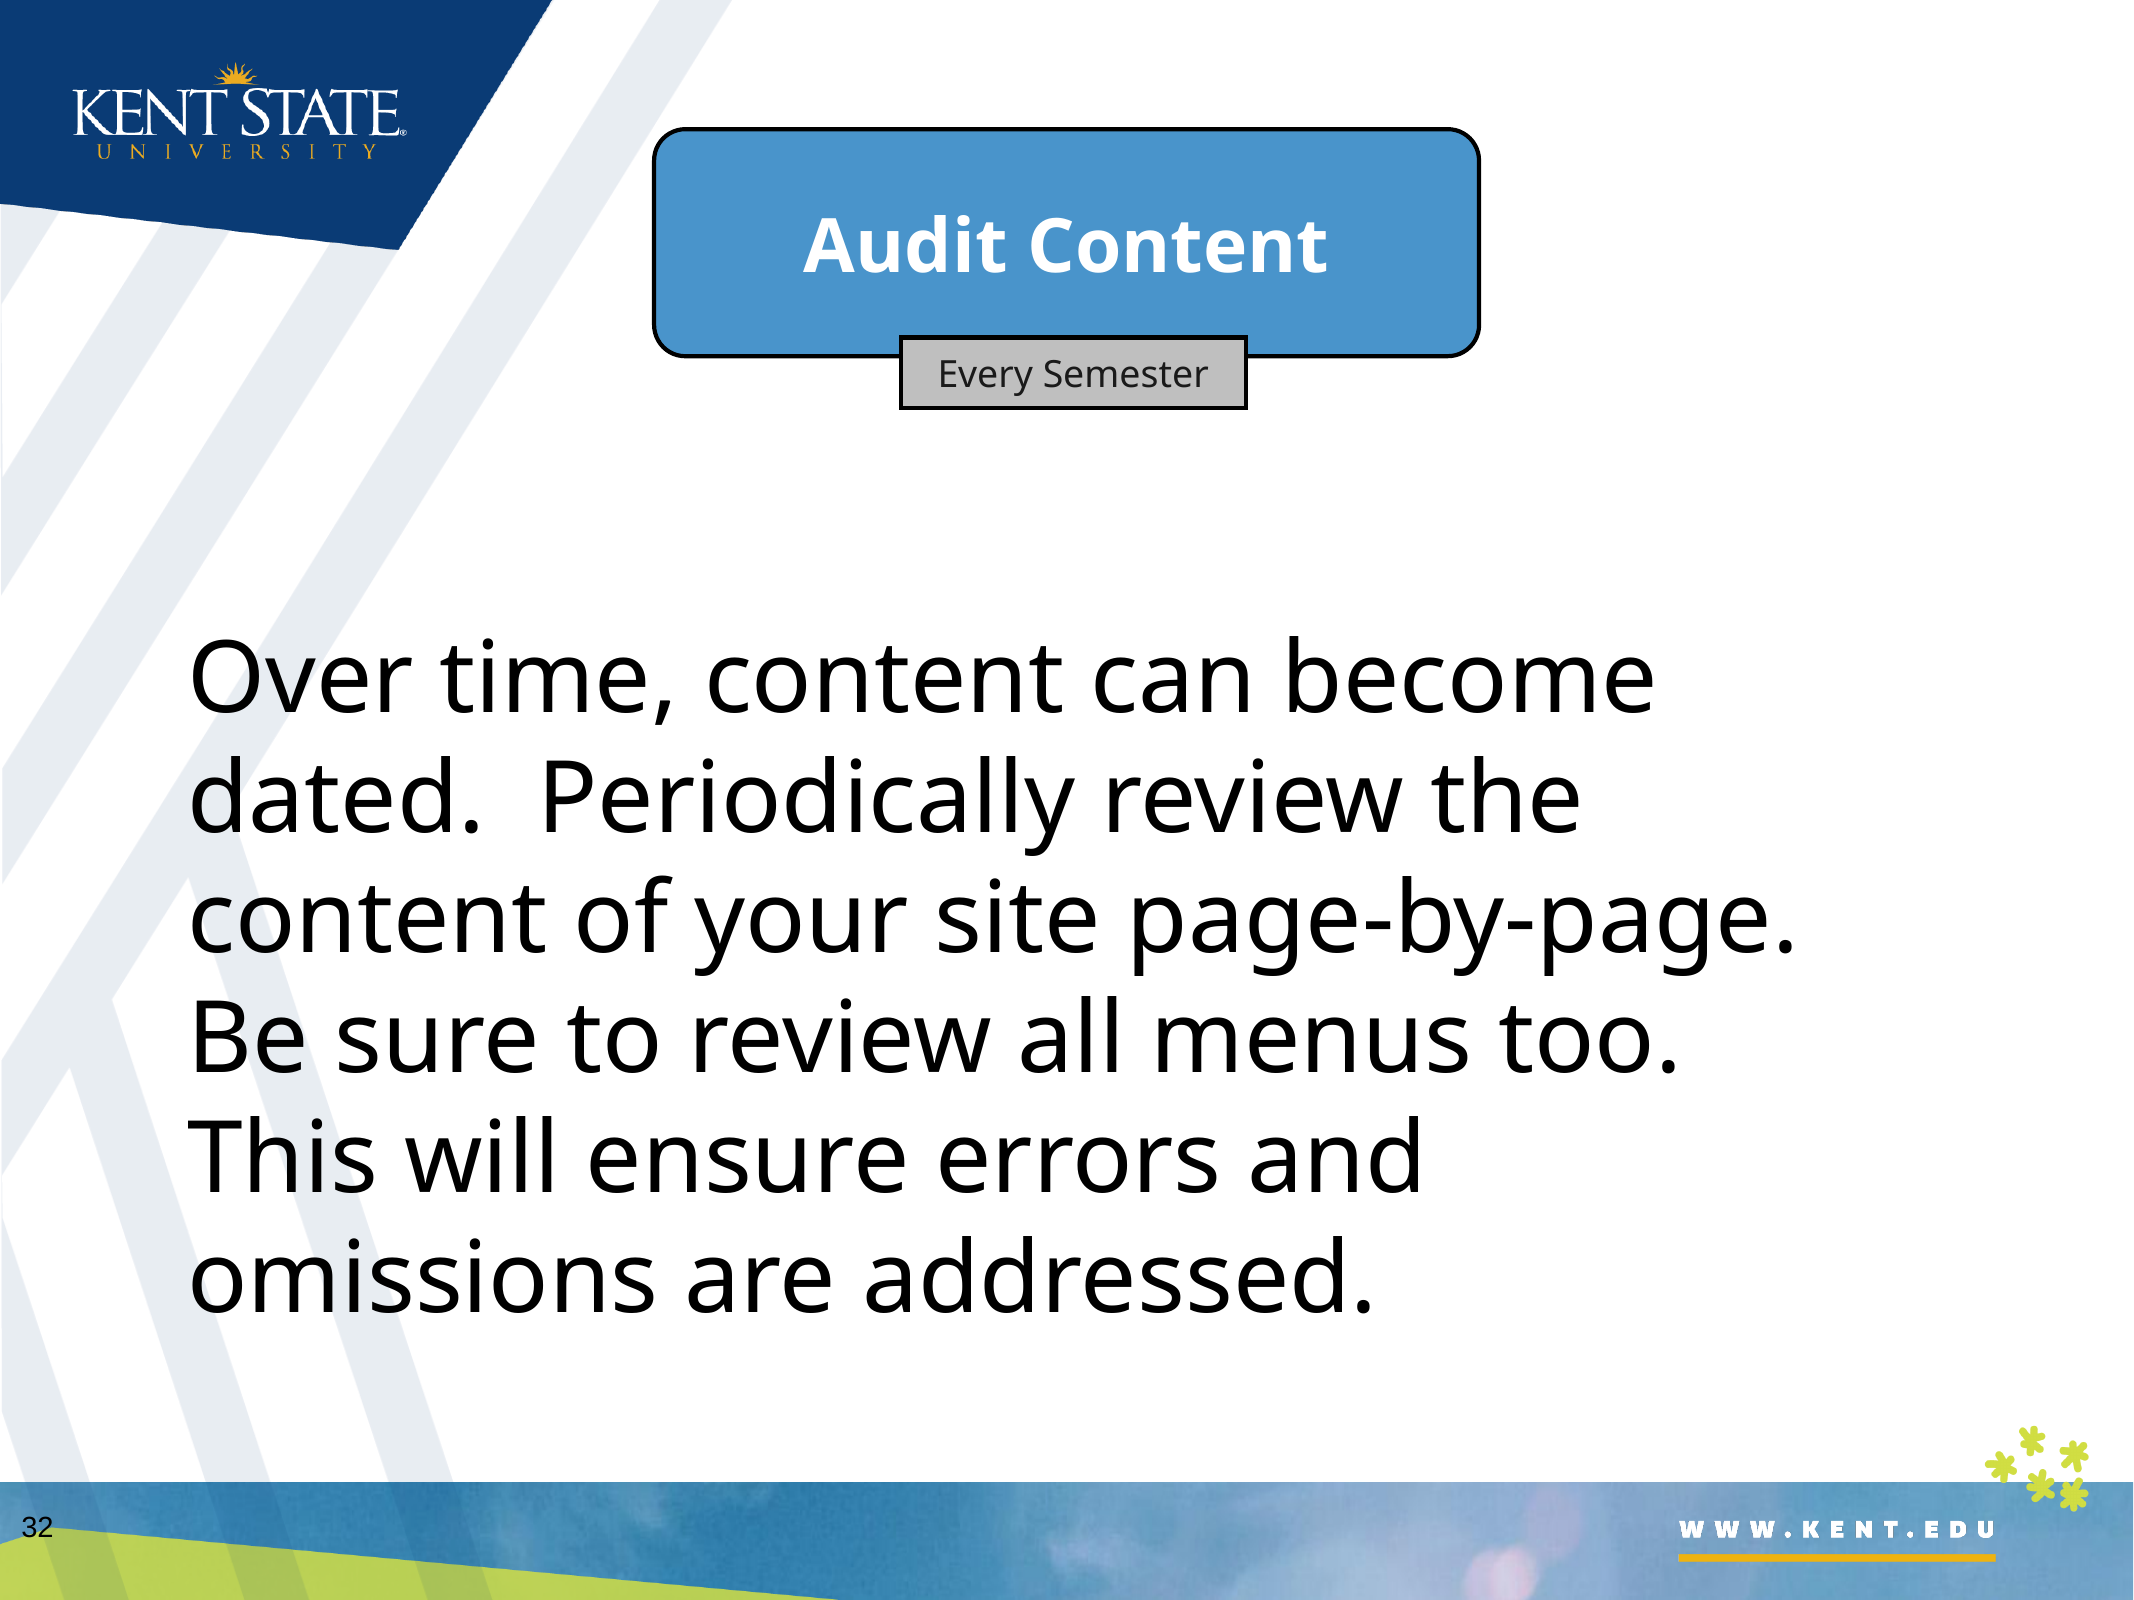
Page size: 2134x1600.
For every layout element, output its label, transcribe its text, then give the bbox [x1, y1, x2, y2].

text_box Every Semester [900, 337, 1247, 409]
text_box Over time, content can become dated. Periodically review the content of your site page-by-page. Be sure to review all menus too. This will ensure errors and omissions are addressed. [187, 551, 1918, 1393]
slide_number 32 [0, 1482, 151, 1569]
picture [0, 0, 2134, 1600]
text_box Audit Content [654, 129, 1480, 357]
